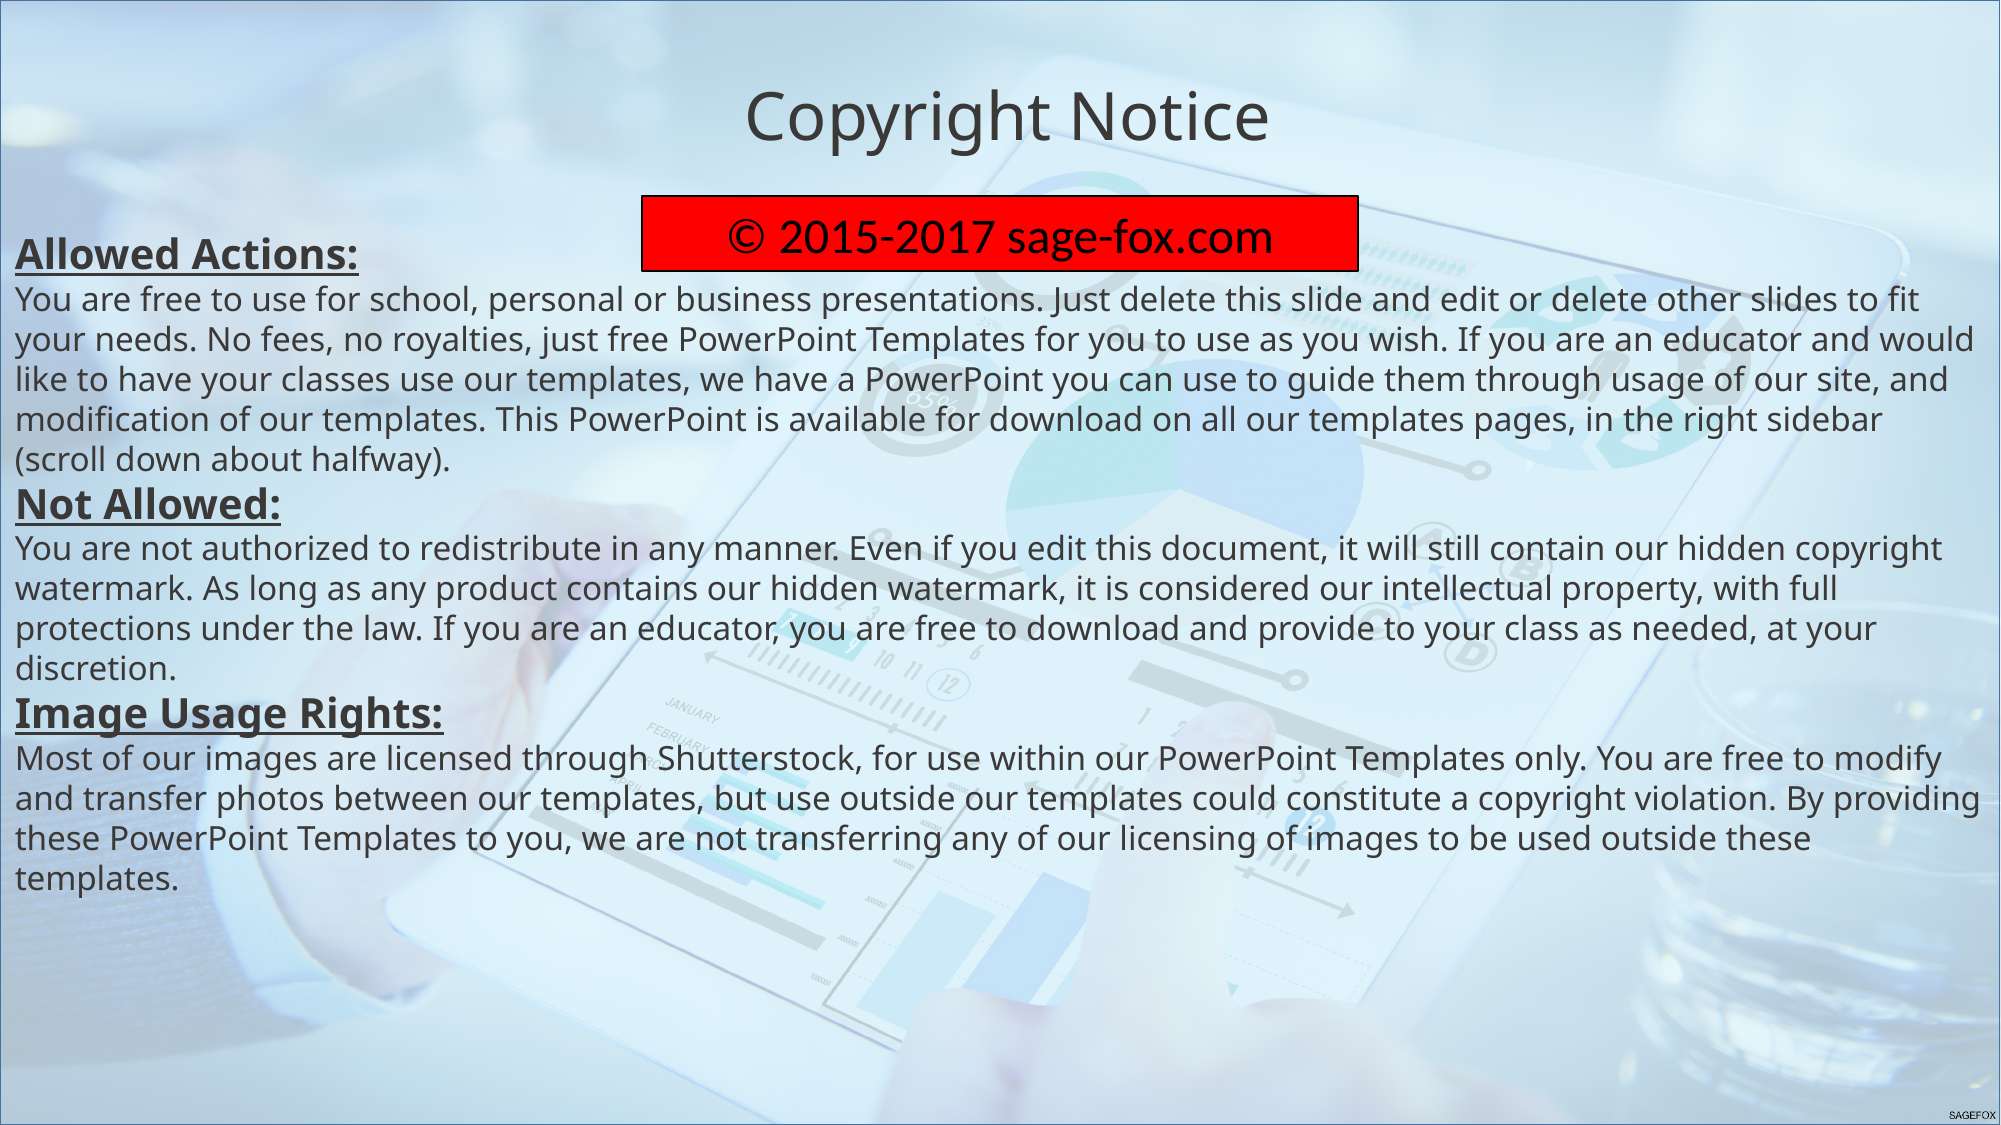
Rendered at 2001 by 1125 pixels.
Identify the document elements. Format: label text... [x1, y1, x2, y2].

text_box Allowed Actions: You are free to use for school, personal or business presentations. Just delete this slide and edit or delete other slides to fit your needs. No fees, no royalties, just free PowerPoint Templates for you to use as you wish. If you are an educator and would like to have your classes use our templates, we have a PowerPoint you can use to guide them through usage of our site, and modification of our templates. This PowerPoint is available for download on all our templates pages, in the right sidebar (scroll down about halfway). Not Allowed: You are not authorized to redistribute in any manner. Even if you edit this document, it will still contain our hidden copyright watermark. As long as any product contains our hidden watermark, it is considered our intellectual property, with full protections under the law. If you are an educator, you are free to download and provide to your class as needed, at your discretion. Image Usage Rights: Most of our images are licensed through Shutterstock, for use within our PowerPoint Templates only. You are free to modify and transfer photos between our templates, but use outside our templates could constitute a copyright violation. By providing these PowerPoint Templates to you, we are not transferring any of our licensing of images to be used outside these templates. [0, 0, 2000, 1125]
title Copyright Notice [493, 60, 1524, 178]
text_box © 2015-2017 sage-fox.com [641, 196, 1358, 272]
